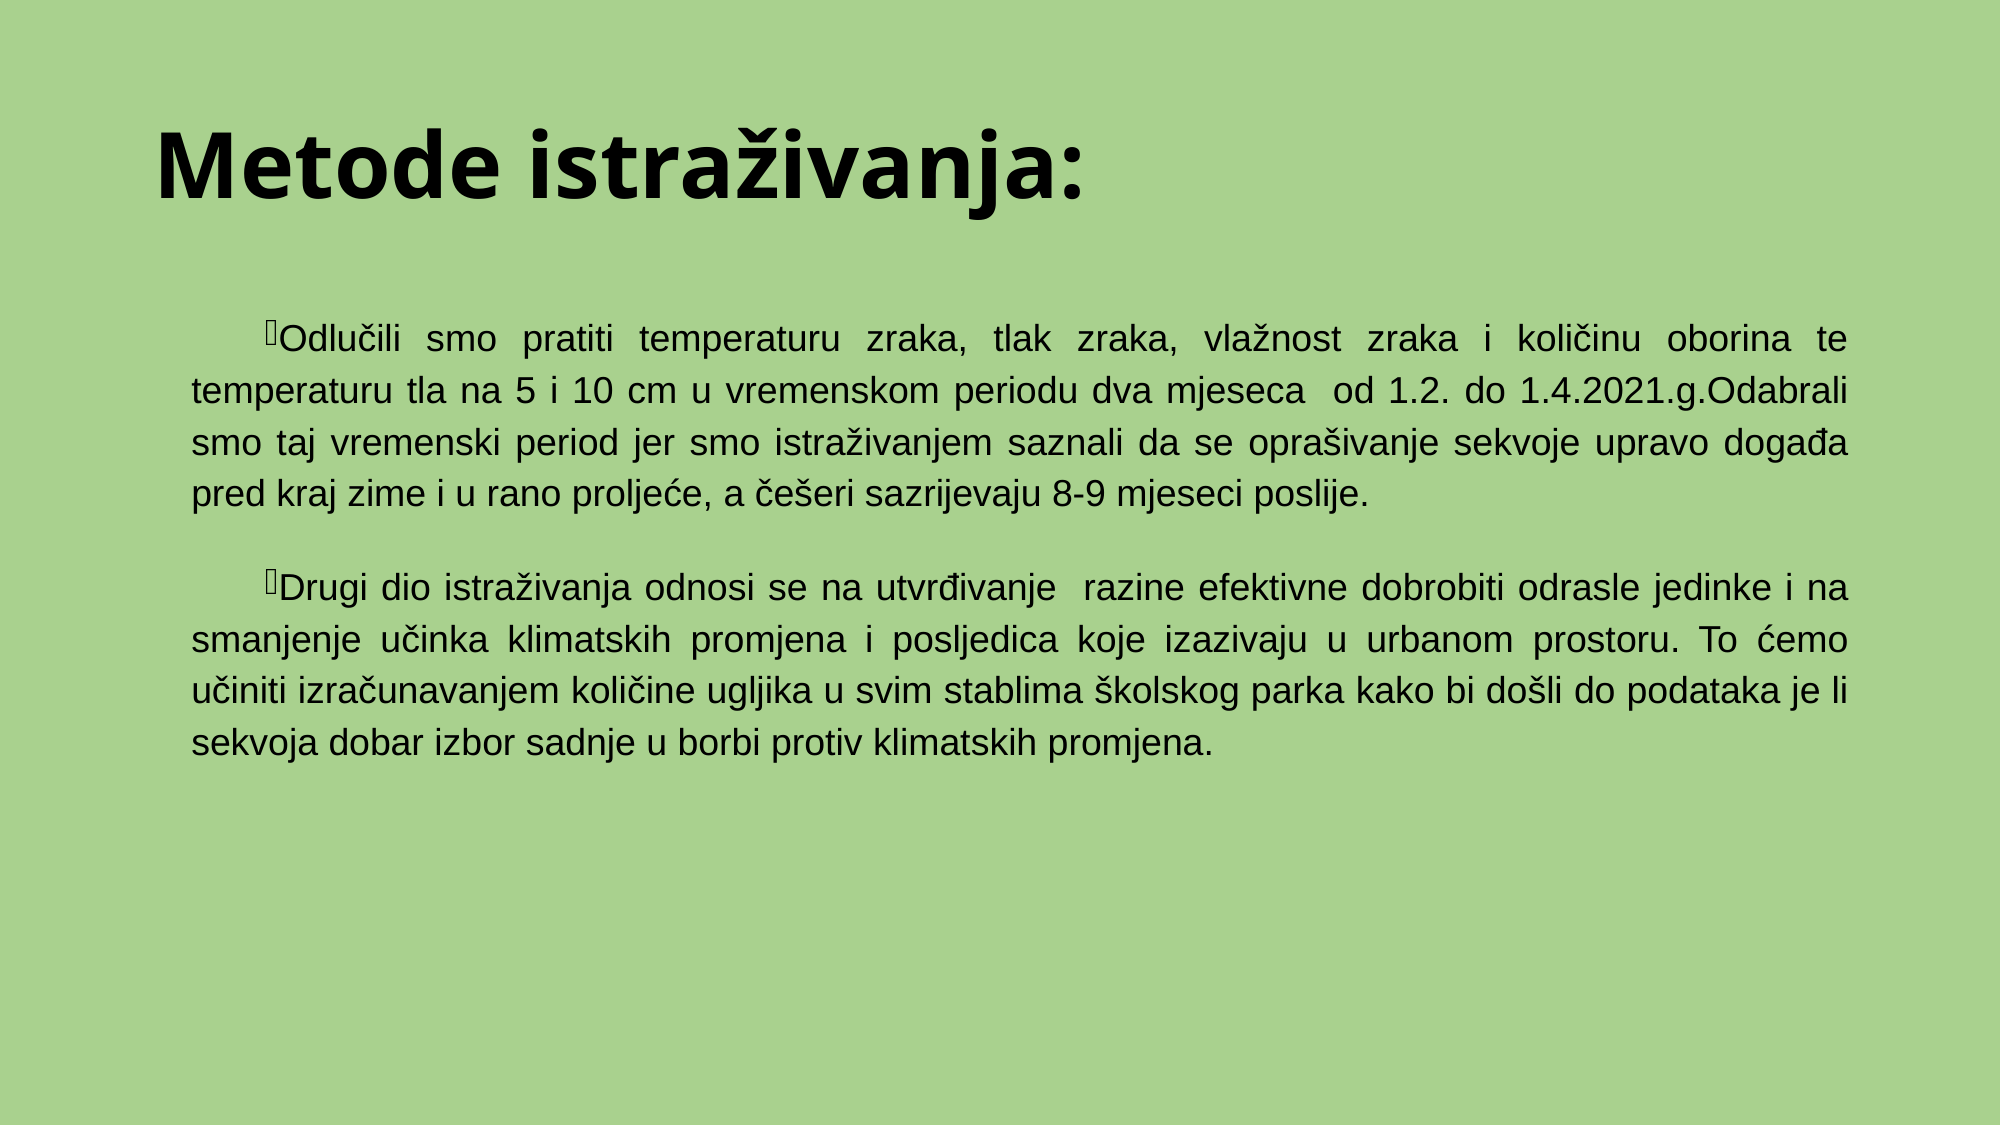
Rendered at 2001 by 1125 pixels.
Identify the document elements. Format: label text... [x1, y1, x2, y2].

list Odlučili smo pratiti temperaturu zraka, tlak zraka, vlažnost zraka i količinu oborina te temperaturu tla na 5 i 10 cm u vremenskom periodu dva mjeseca od 1.2. do 1.4.2021.g.Odabrali smo taj vremenski period jer smo istraživanjem saznali da se oprašivanje sekvoje upravo događa pred kraj zime i u rano proljeće, a češeri sazrijevaju 8-9 mjeseci poslije. Drugi dio istraživanja odnosi se na utvrđivanje razine efektivne dobrobiti odrasle jedinke i na smanjenje učinka klimatskih promjena i posljedica koje izazivaju u urbanom prostoru. To ćemo učiniti izračunavanjem količine ugljika u svim stablima školskog parka kako bi došli do podataka je li sekvoja dobar izbor sadnje u borbi protiv klimatskih promjena. [138, 299, 1864, 1014]
title Metode istraživanja: [138, 60, 1864, 278]
